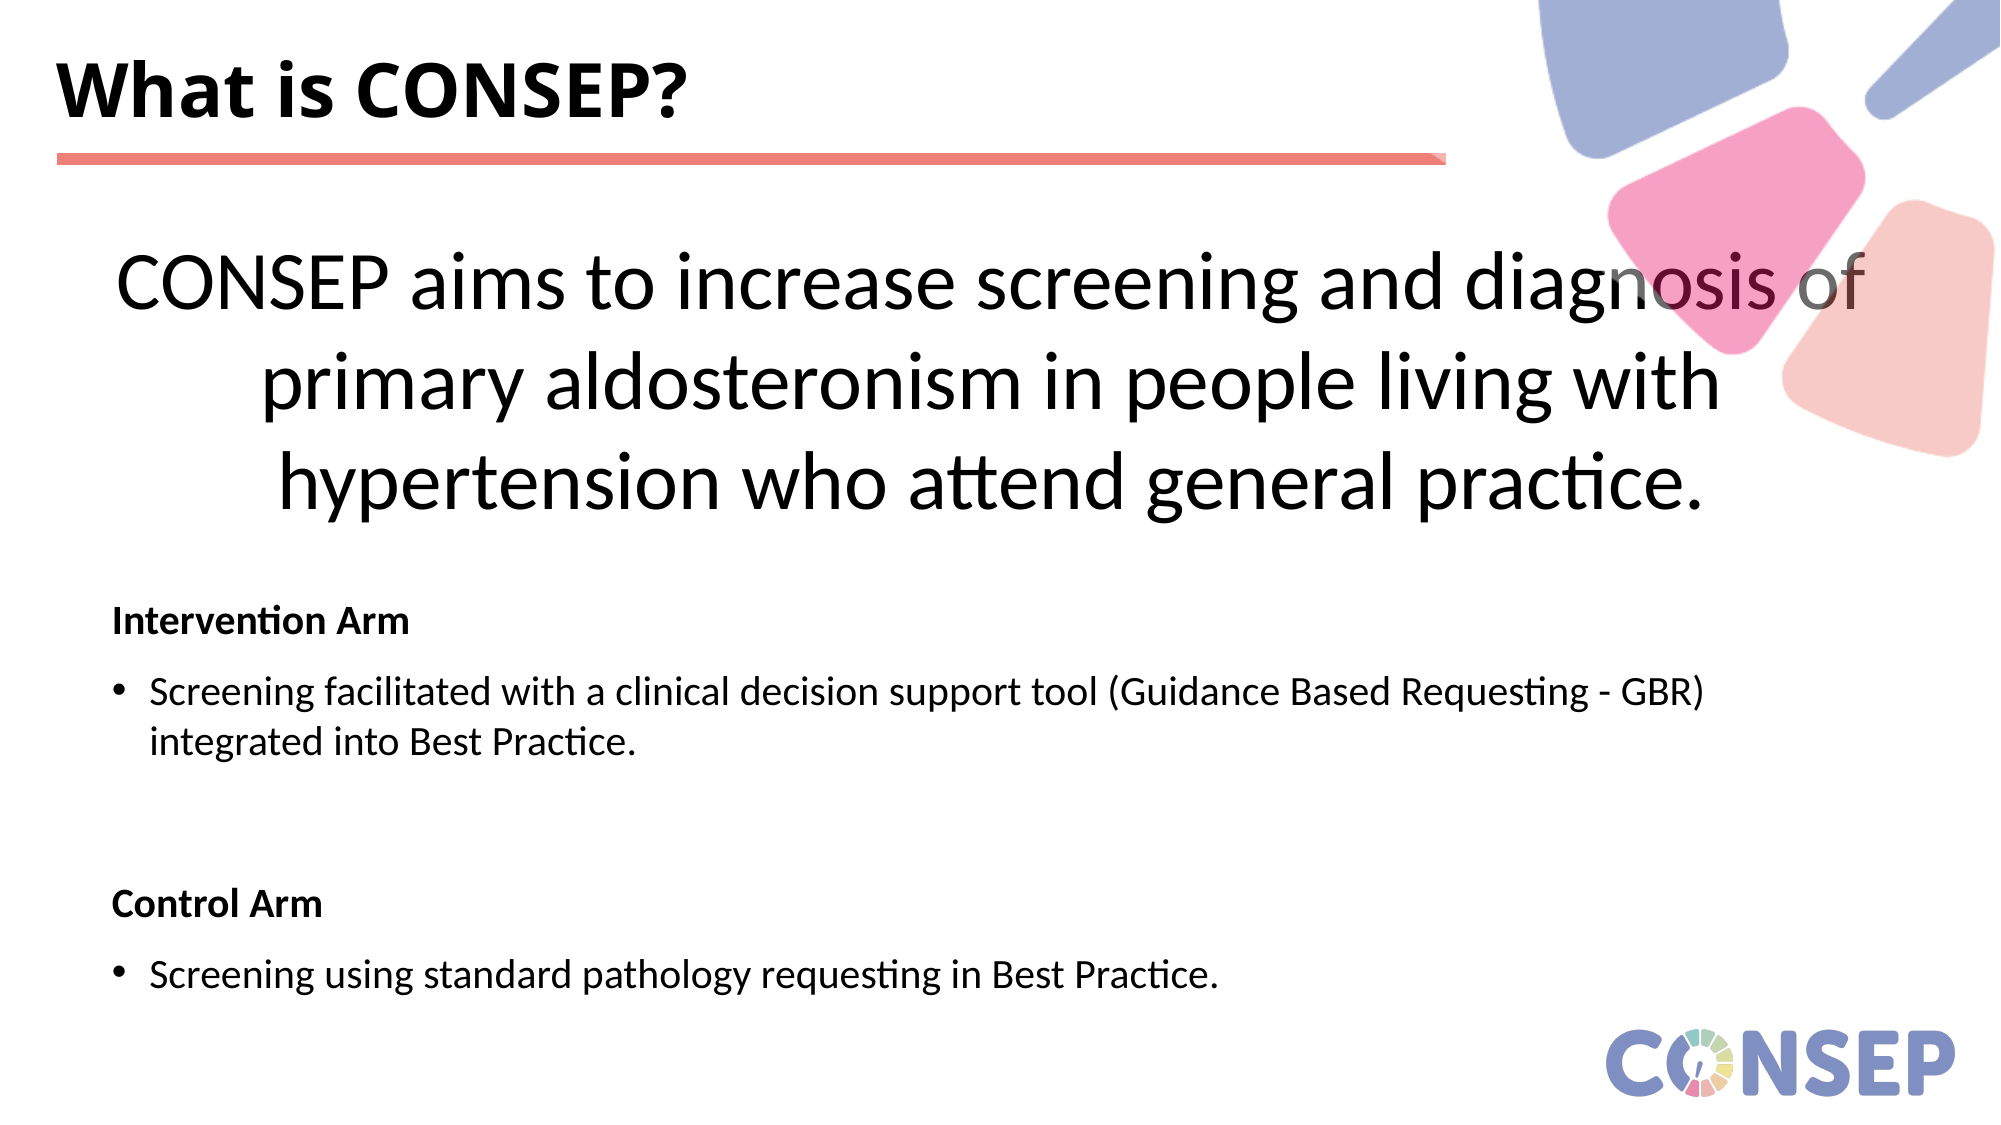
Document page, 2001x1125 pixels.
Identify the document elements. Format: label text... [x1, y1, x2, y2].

list CONSEP aims to increase screening and diagnosis of primary aldosteronism in people living with hypertension who attend general practice. Intervention Arm Screening facilitated with a clinical decision support tool (Guidance Based Requesting - GBR) integrated into Best Practice. Control Arm Screening using standard pathology requesting in Best Practice. [96, 218, 1888, 1107]
title What is CONSEP? [41, 0, 1499, 202]
picture [1536, 0, 2000, 461]
picture [1606, 1029, 1955, 1097]
